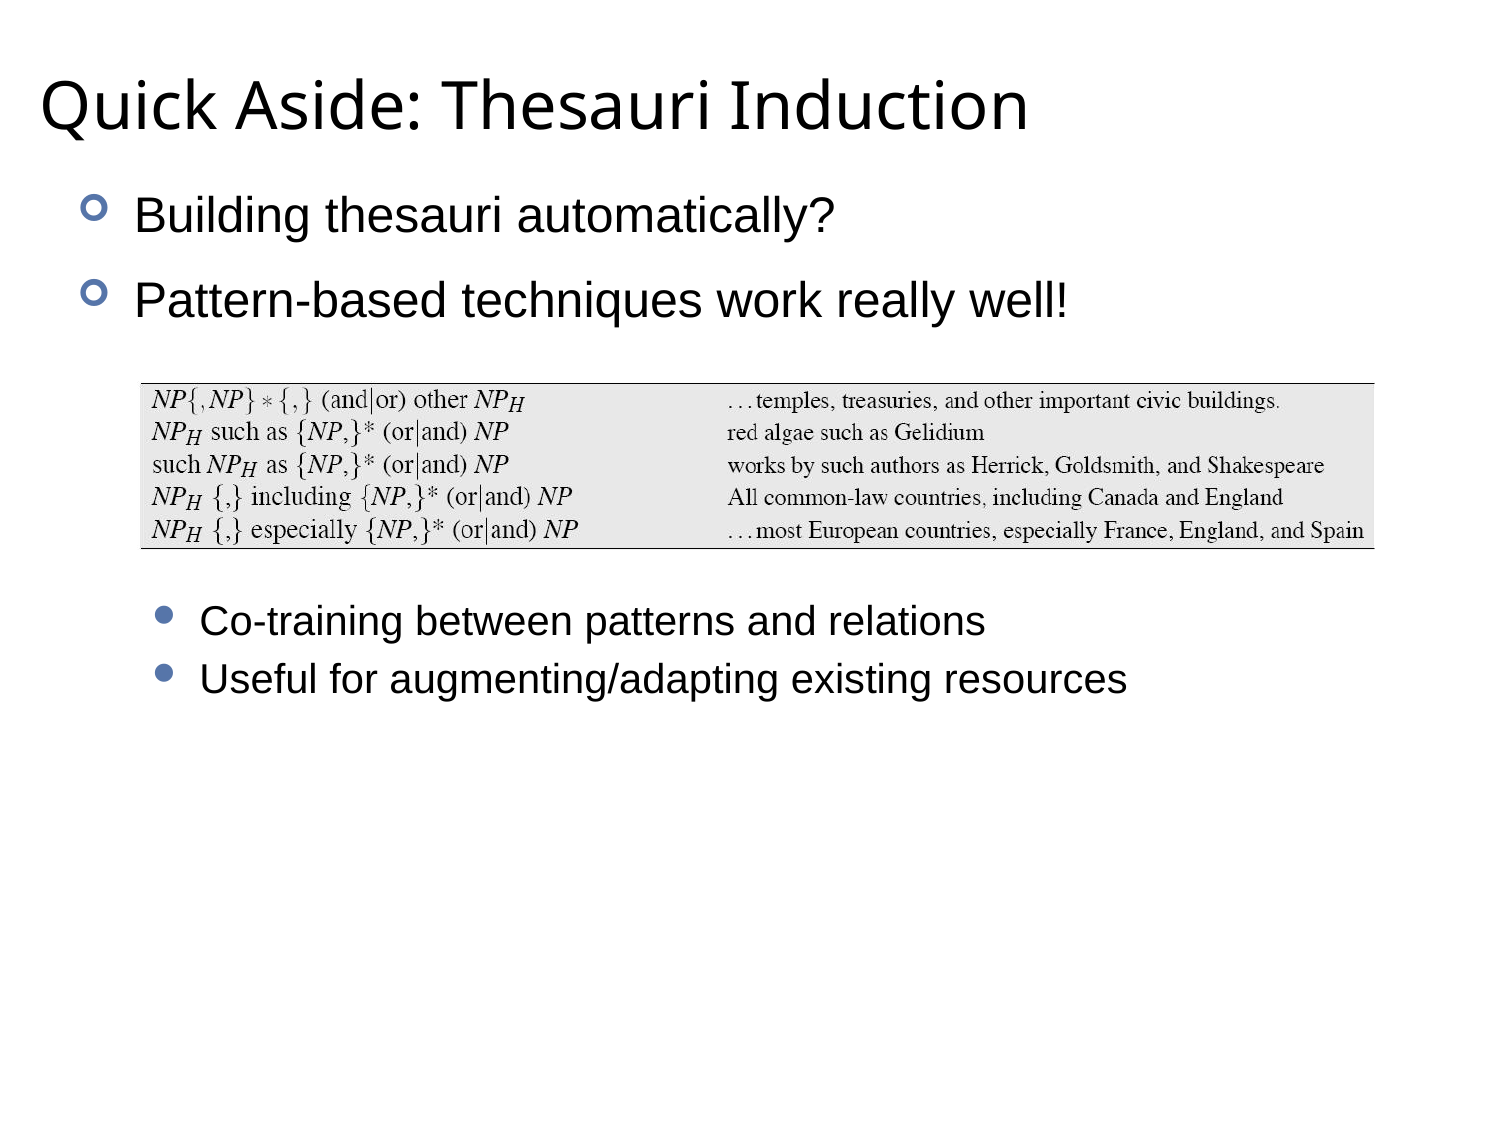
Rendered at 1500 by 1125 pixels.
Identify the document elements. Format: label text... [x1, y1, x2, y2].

title Quick Aside: Thesauri Induction [24, 18, 1451, 188]
picture [137, 380, 1376, 551]
list Building thesauri automatically? Pattern-based techniques work really well! Co-training between patterns and relations Useful for augmenting/adapting existing resources [62, 174, 1451, 1013]
